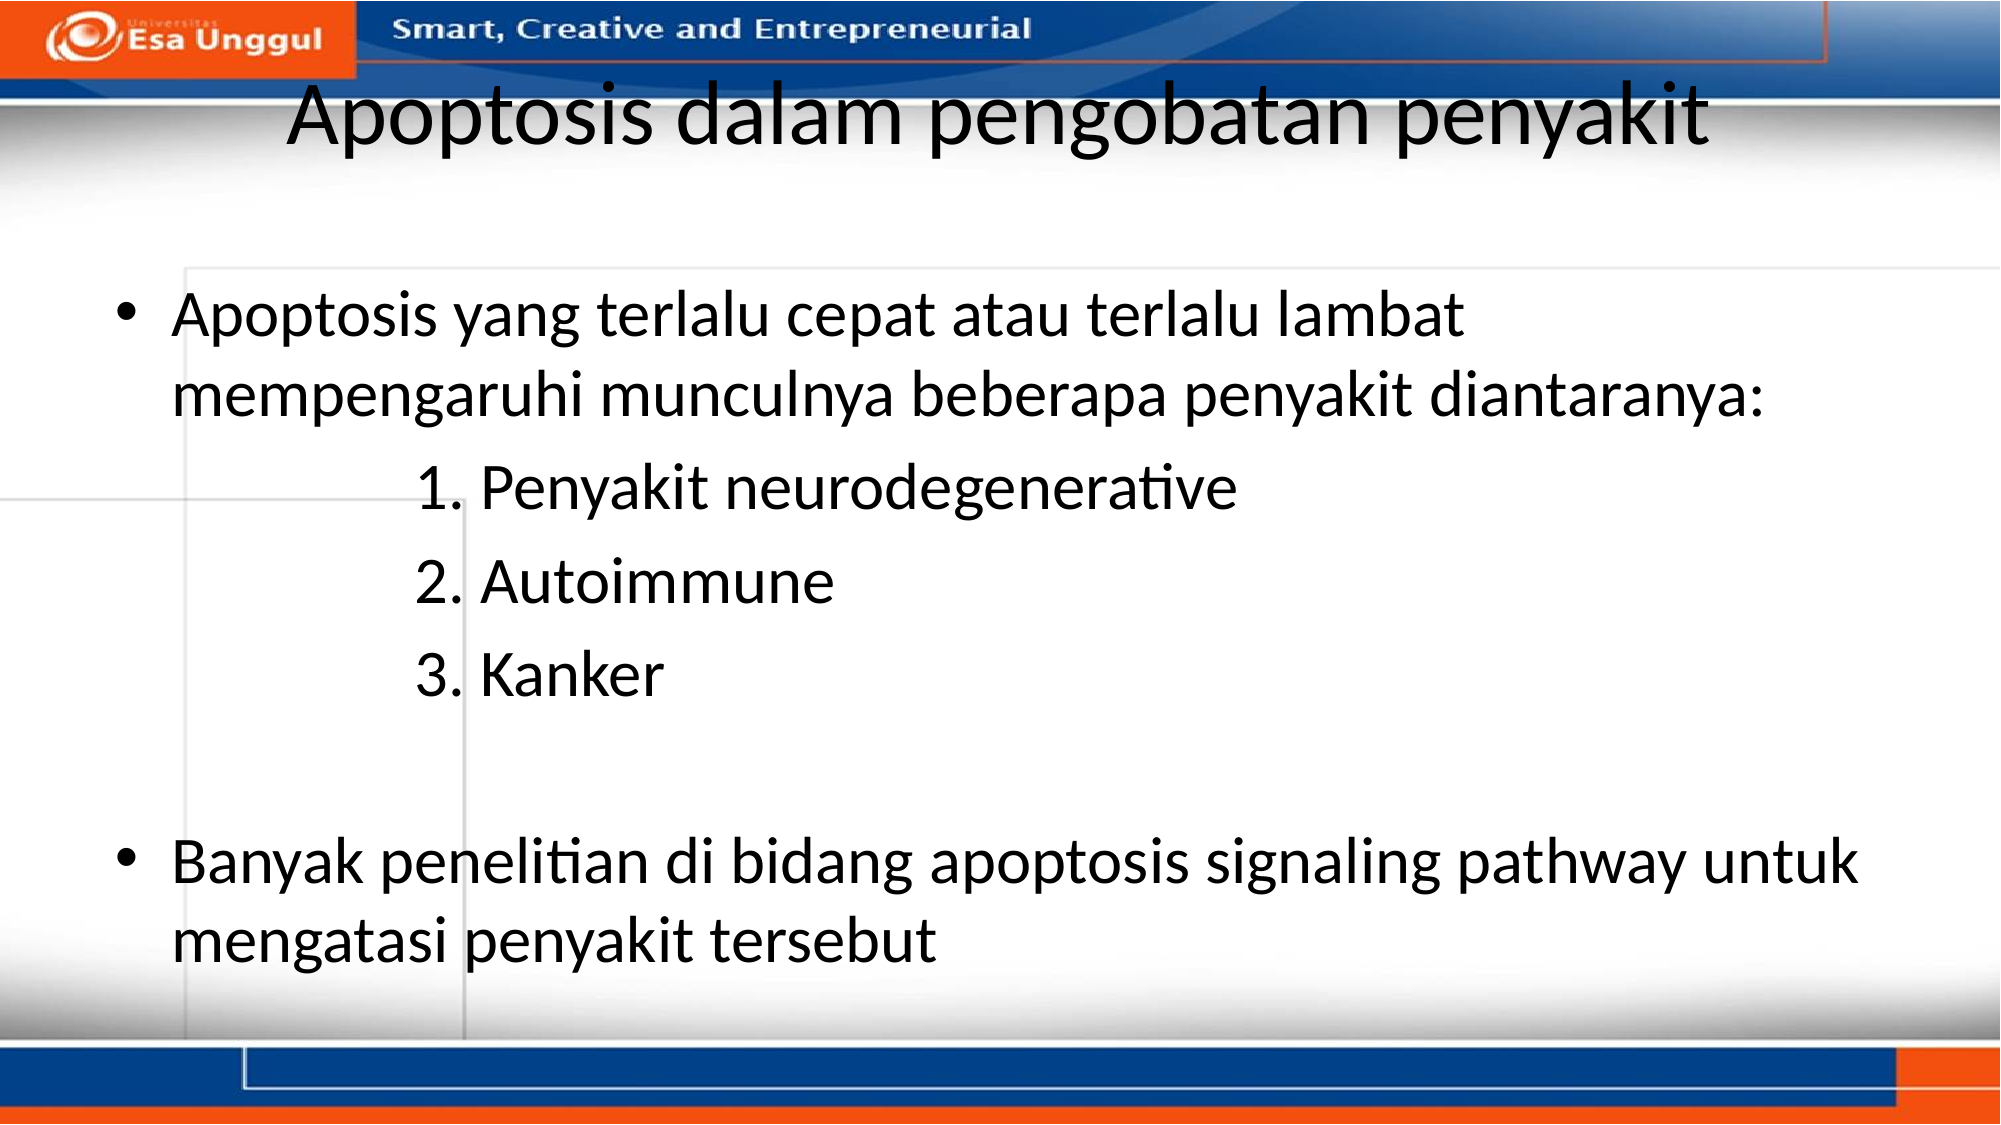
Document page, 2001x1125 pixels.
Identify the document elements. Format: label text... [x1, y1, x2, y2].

title Apoptosis dalam pengobatan penyakit [99, 45, 1900, 233]
list Apoptosis yang terlalu cepat atau terlalu lambat mempengaruhi munculnya beberapa penyakit diantaranya: 1. Penyakit neurodegenerative 2. Autoimmune 3. Kanker Banyak penelitian di bidang apoptosis signaling pathway untuk mengatasi penyakit tersebut [99, 262, 1900, 1005]
picture [0, 1, 2000, 1124]
